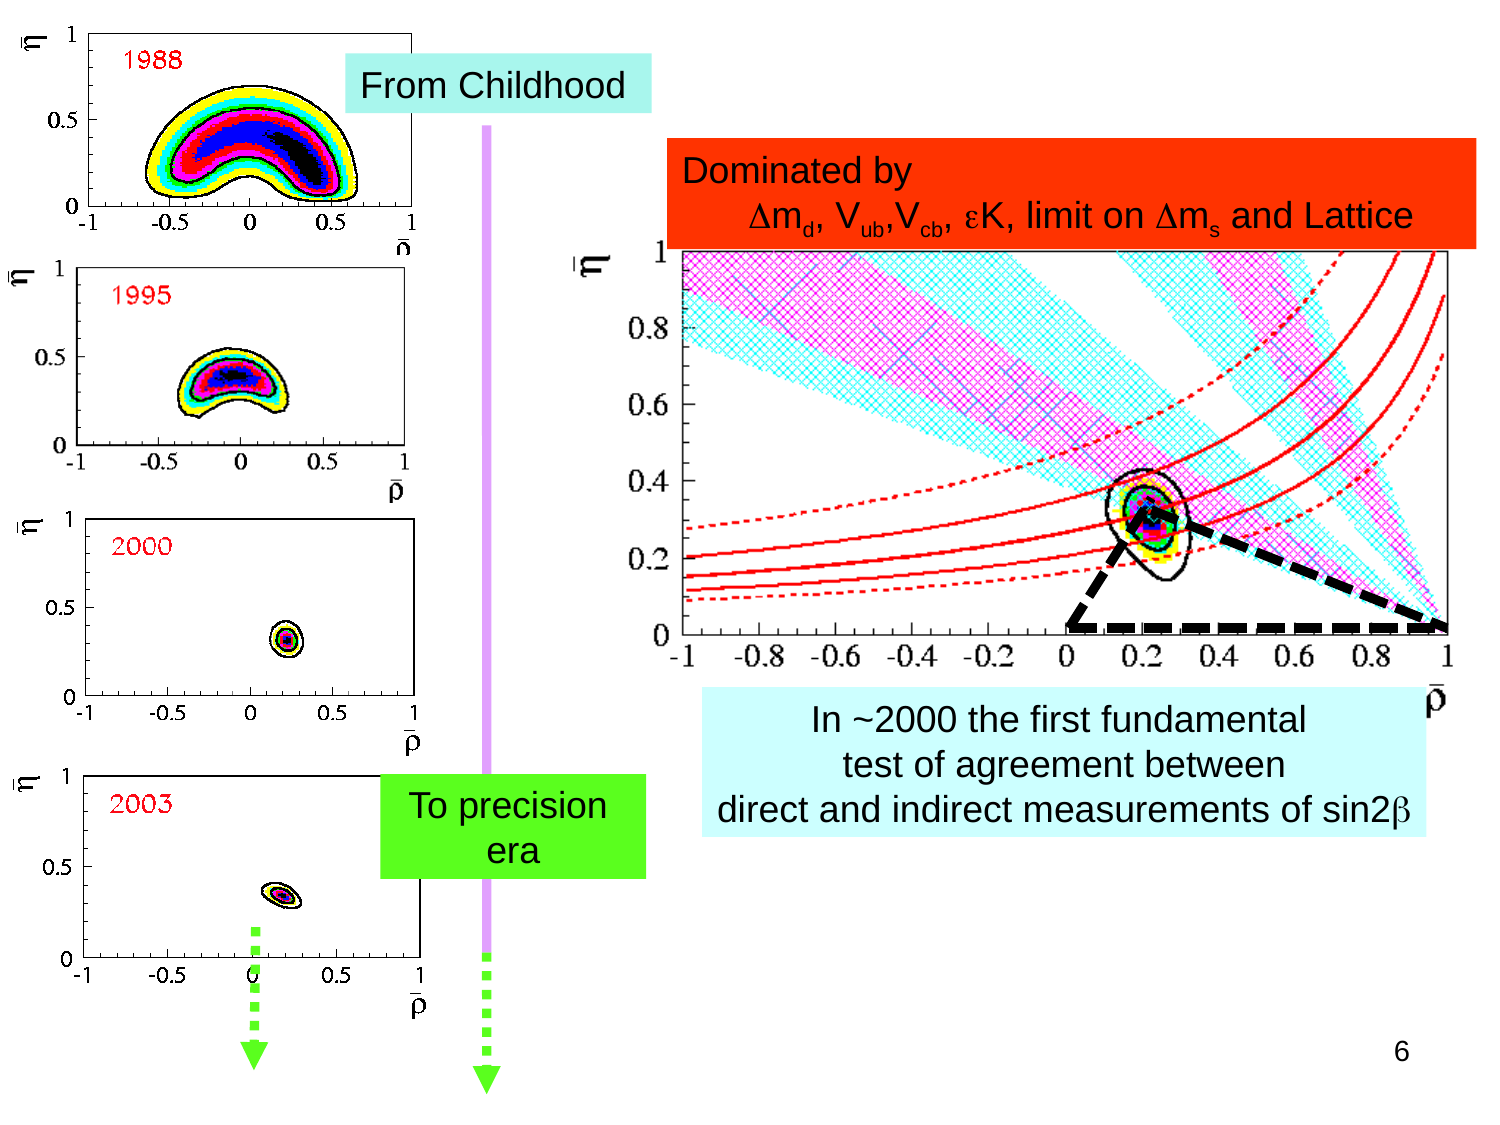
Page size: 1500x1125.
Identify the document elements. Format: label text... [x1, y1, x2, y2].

text_box Dominated by Dmd, Vub,Vcb, eK, limit on Dms and Lattice [667, 138, 1477, 250]
text_box To precision era [454, 774, 647, 879]
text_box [1151, 509, 1448, 627]
text_box [247, 1057, 261, 1071]
slide_number 6 [1074, 1024, 1426, 1104]
text_box [480, 1079, 493, 1095]
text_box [1045, 521, 1146, 605]
picture [0, 762, 450, 1019]
picture [560, 222, 1471, 734]
text_box From Childhood [421, 53, 652, 114]
picture [0, 17, 426, 756]
text_box In ~2000 the first fundamental test of agreement between direct and indirect measurements of sin2b [702, 742, 1427, 837]
